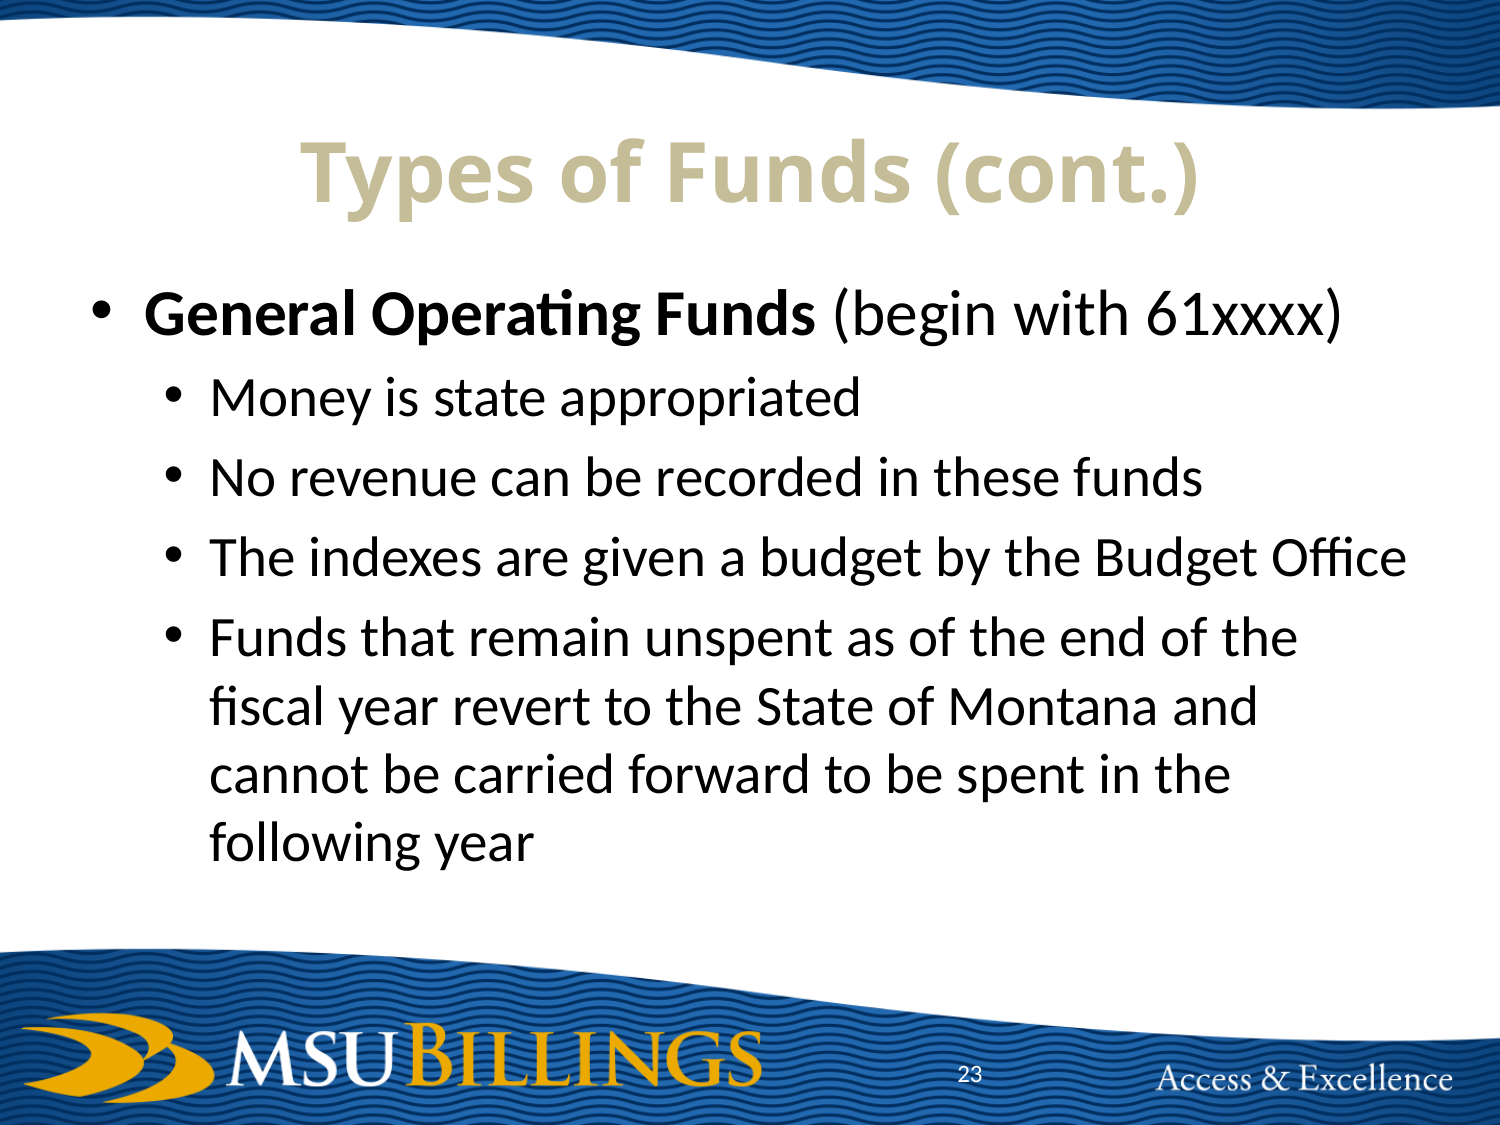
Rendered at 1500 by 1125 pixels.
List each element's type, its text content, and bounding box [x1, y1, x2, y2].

title Types of Funds (cont.) [75, 91, 1425, 247]
picture [0, 0, 1500, 1125]
list General Operating Funds (begin with 61xxxx) Money is state appropriated No revenue can be recorded in these funds The indexes are given a budget by the Budget Office Funds that remain unspent as of the end of the fiscal year revert to the State of Montana and cannot be carried forward to be spent in the following year [75, 262, 1425, 955]
slide_number 23 [850, 1042, 1090, 1103]
